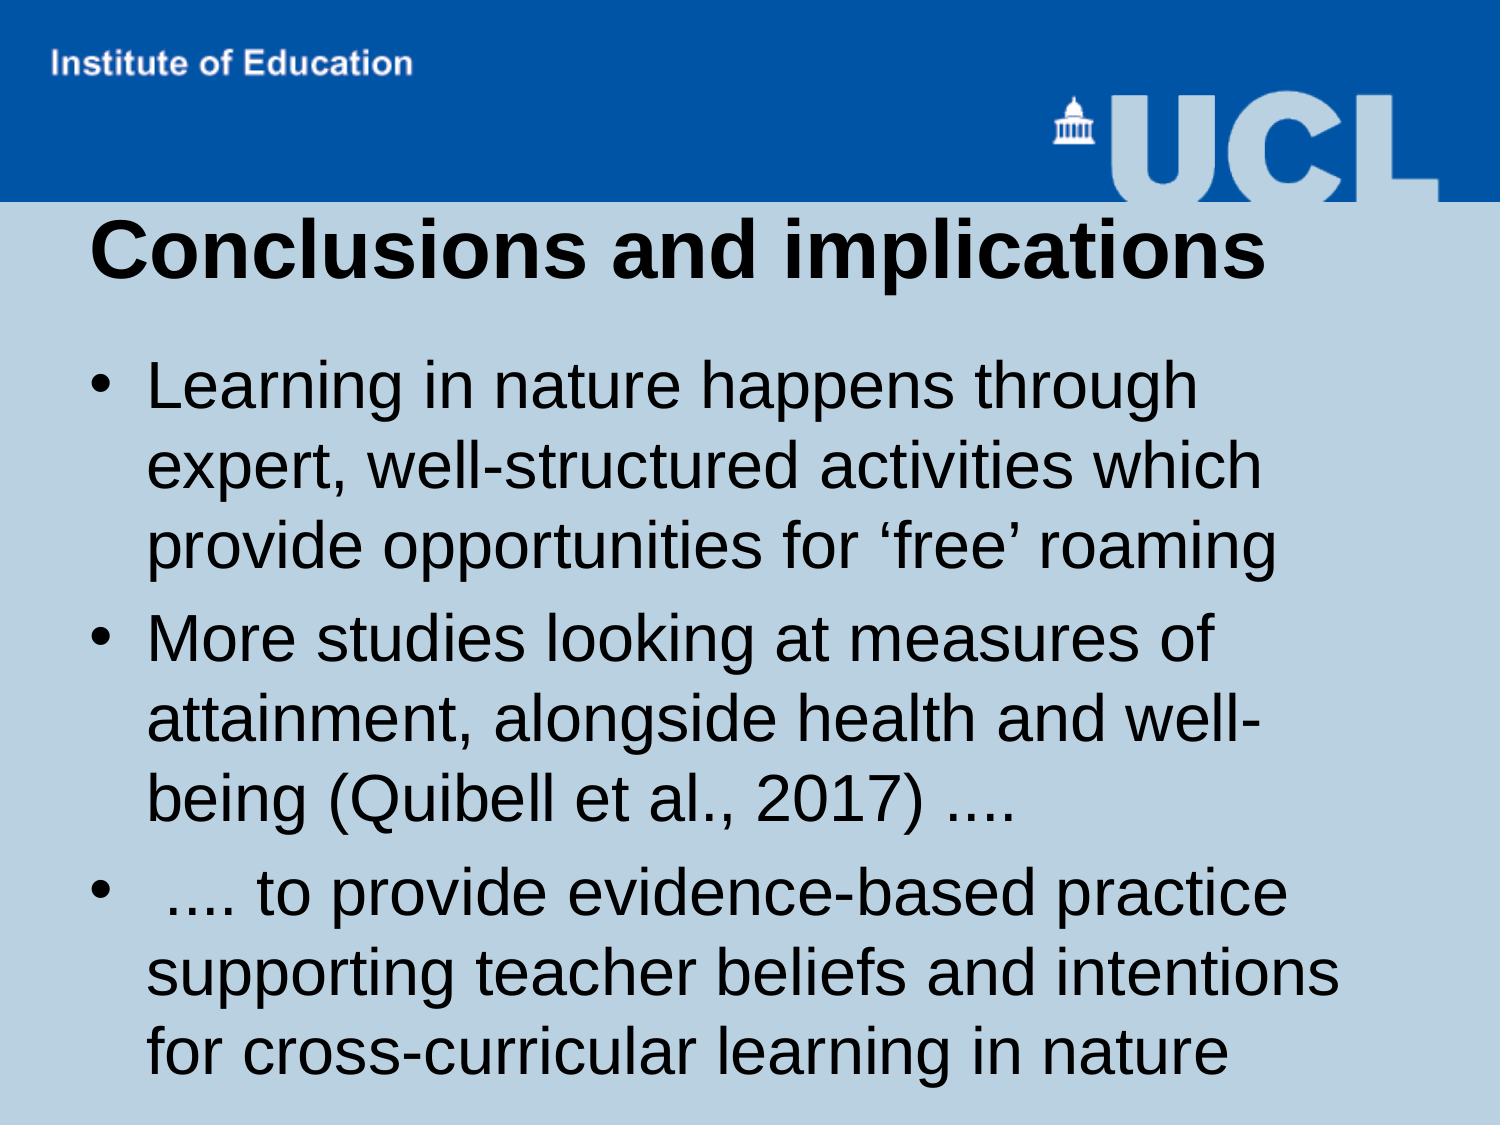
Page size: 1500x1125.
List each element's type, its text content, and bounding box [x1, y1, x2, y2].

title Conclusions and implications [75, 187, 1425, 334]
list Learning in nature happens through expert, well-structured activities which provide opportunities for ‘free’ roaming More studies looking at measures of attainment, alongside health and well-being (Quibell et al., 2017) .... .... to provide evidence-based practice supporting teacher beliefs and intentions for cross-curricular learning in nature [75, 334, 1425, 909]
picture [0, 0, 1500, 202]
